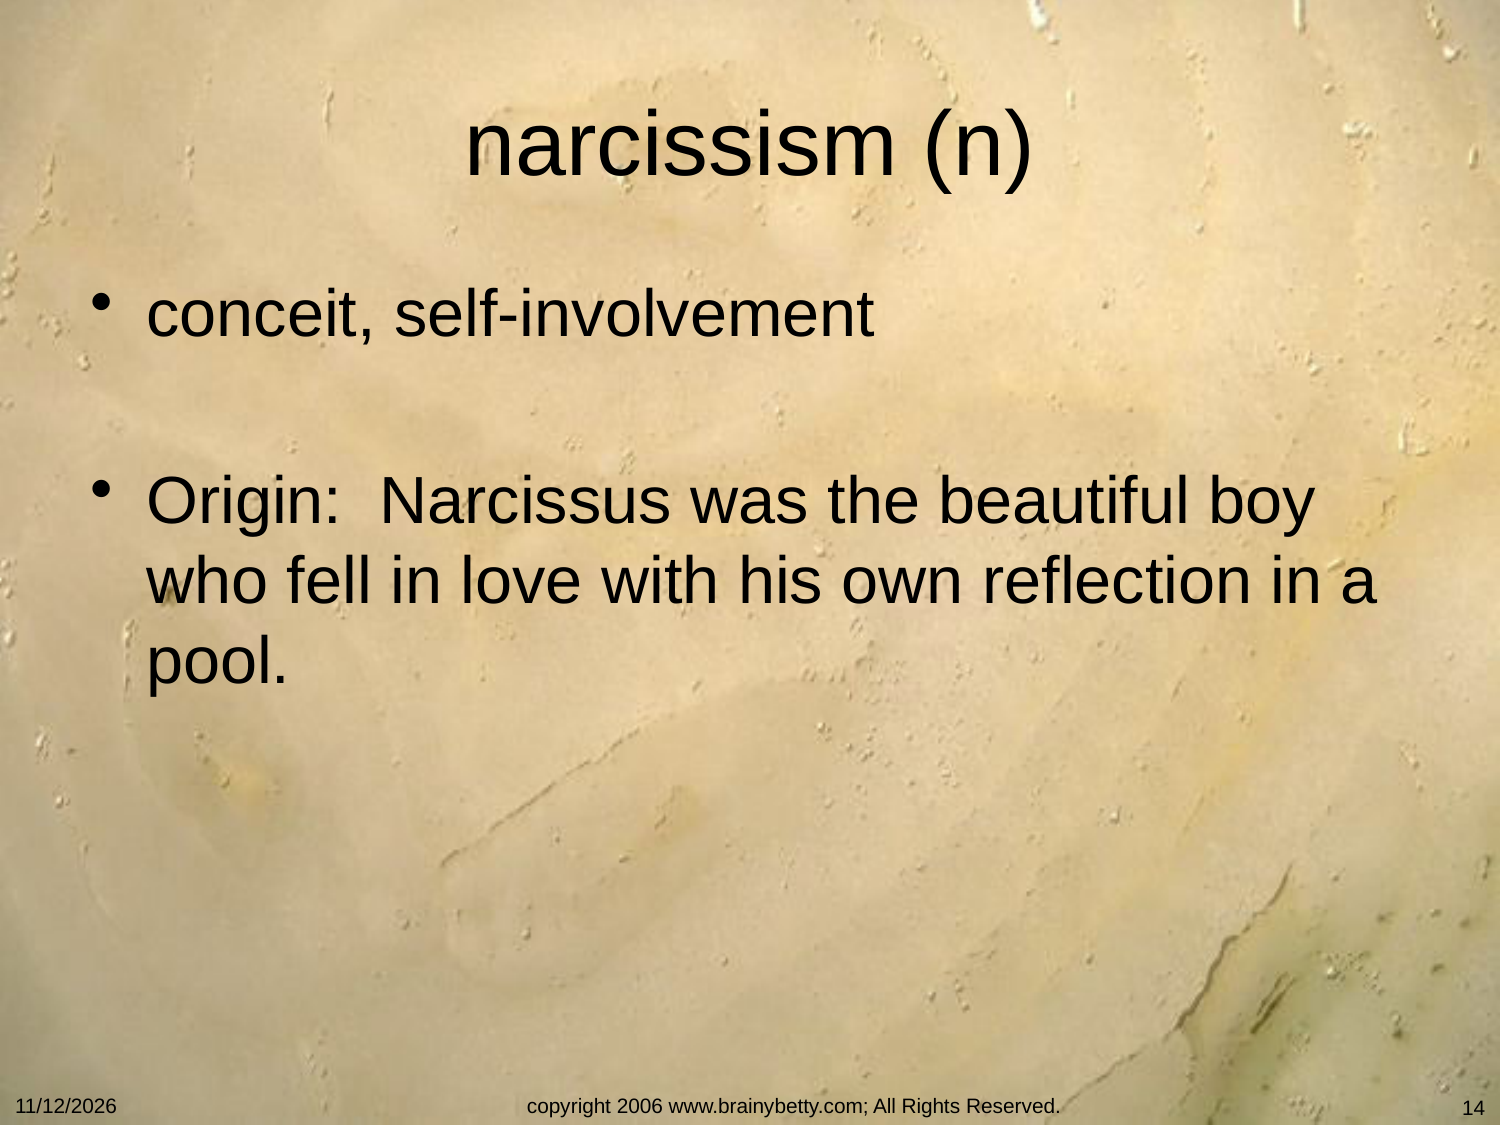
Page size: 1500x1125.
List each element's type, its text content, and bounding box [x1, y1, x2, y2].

list conceit, self-involvement Origin: Narcissus was the beautiful boy who fell in love with his own reflection in a pool. [75, 262, 1425, 1005]
title narcissism (n) [75, 45, 1425, 233]
slide_number 14 [1299, 1087, 1500, 1125]
footer copyright 2006 www.brainybetty.com; All Rights Reserved. [387, 1084, 1200, 1125]
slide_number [0, 1084, 350, 1125]
picture [0, 0, 1500, 1125]
